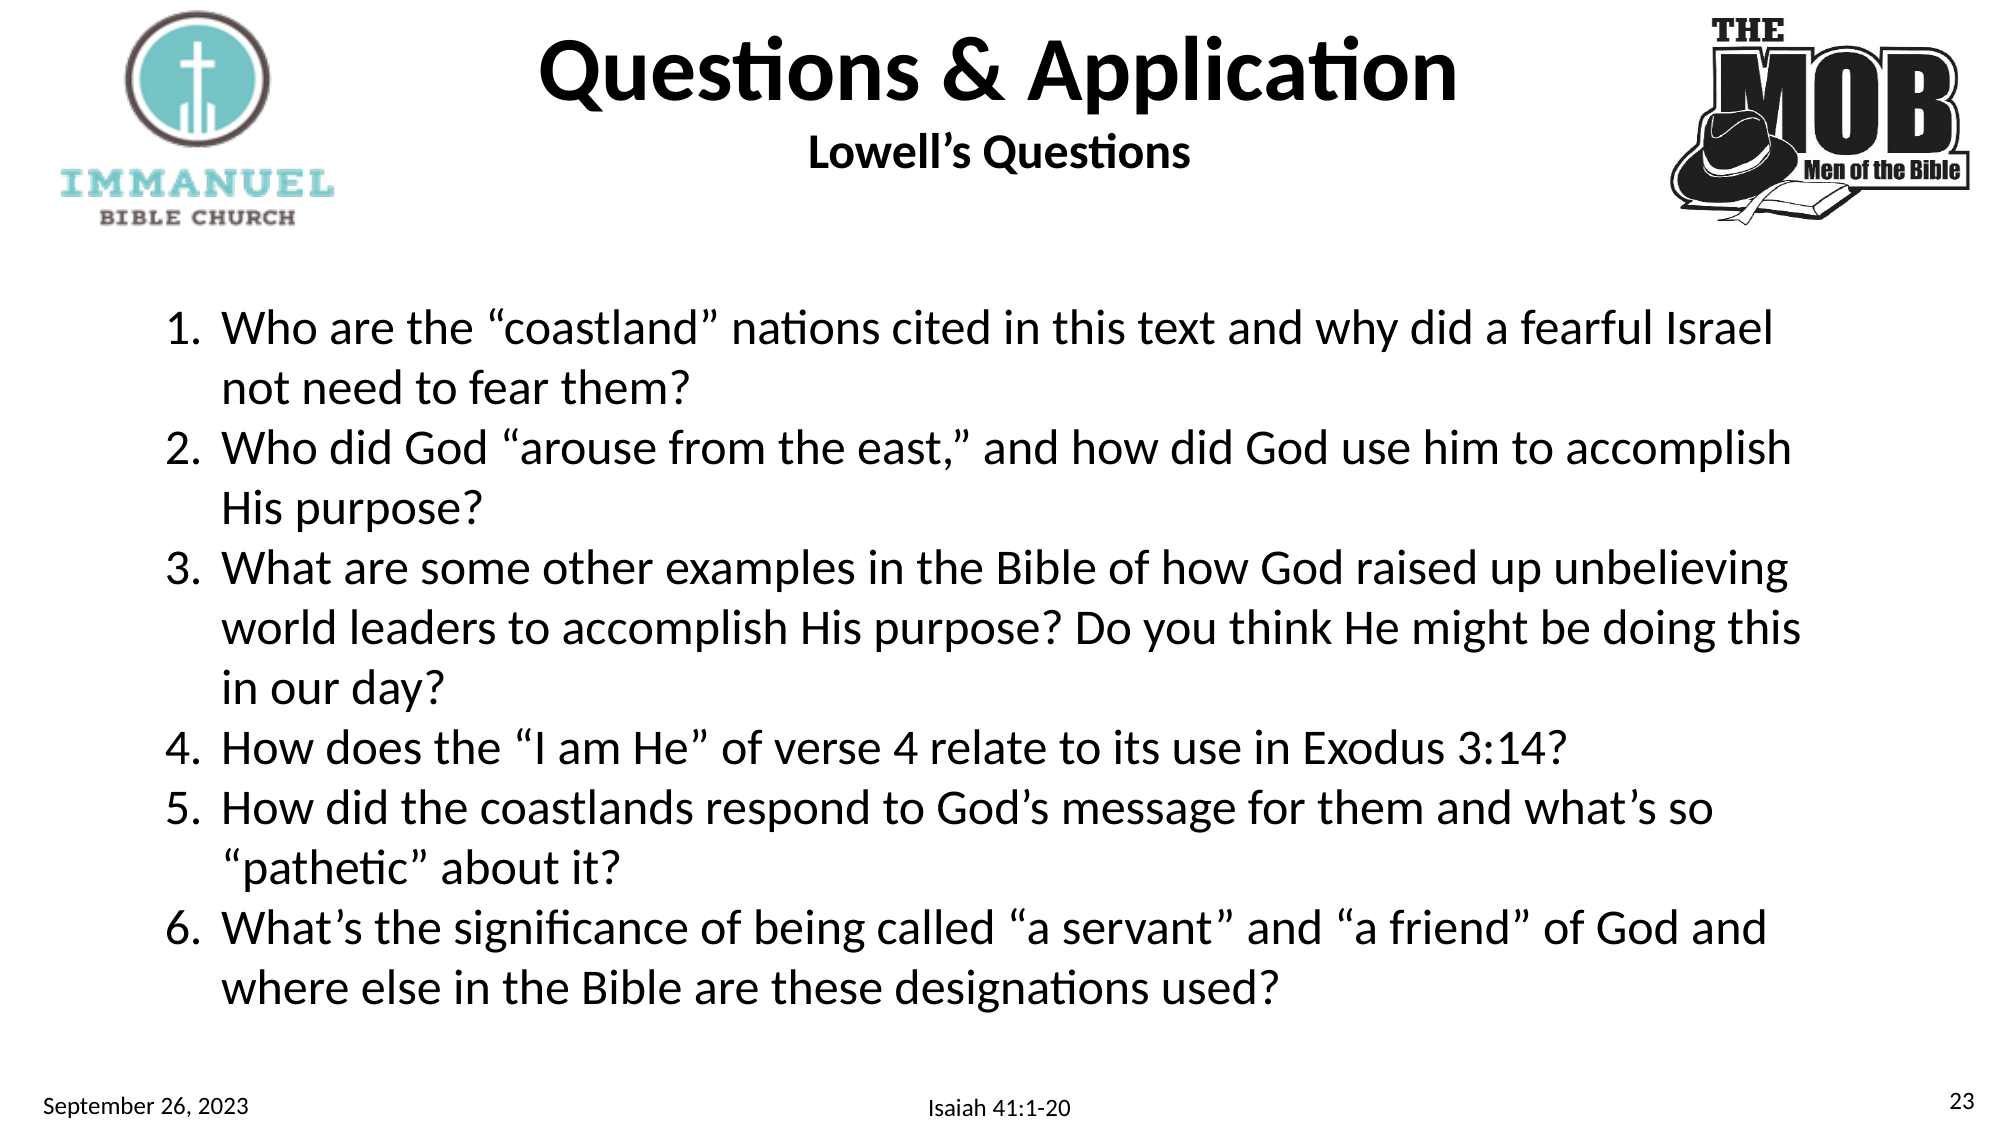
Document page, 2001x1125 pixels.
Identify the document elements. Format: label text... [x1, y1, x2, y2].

picture [58, 0, 338, 250]
footer Isaiah 41:1-20 [308, 1083, 1692, 1125]
picture [1662, 18, 1975, 228]
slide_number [28, 1074, 308, 1125]
title Questions & Application Lowell’s Questions [99, 0, 1900, 188]
text_box Who are the “coastland” nations cited in this text and why did a fearful Israel not need to fear them? Who did God “arouse from the east,” and how did God use him to accomplish His purpose? What are some other examples in the Bible of how God raised up unbelieving world leaders to accomplish His purpose? Do you think He might be doing this in our day? How does the “I am He” of verse 4 relate to its use in Exodus 3:14? How did the coastlands respond to God’s message for them and what’s so “pathetic” about it? What’s the significance of being called “a servant” and “a friend” of God and where else in the Bible are these designations used? [150, 287, 1840, 1083]
slide_number 22 [1839, 1069, 1990, 1125]
